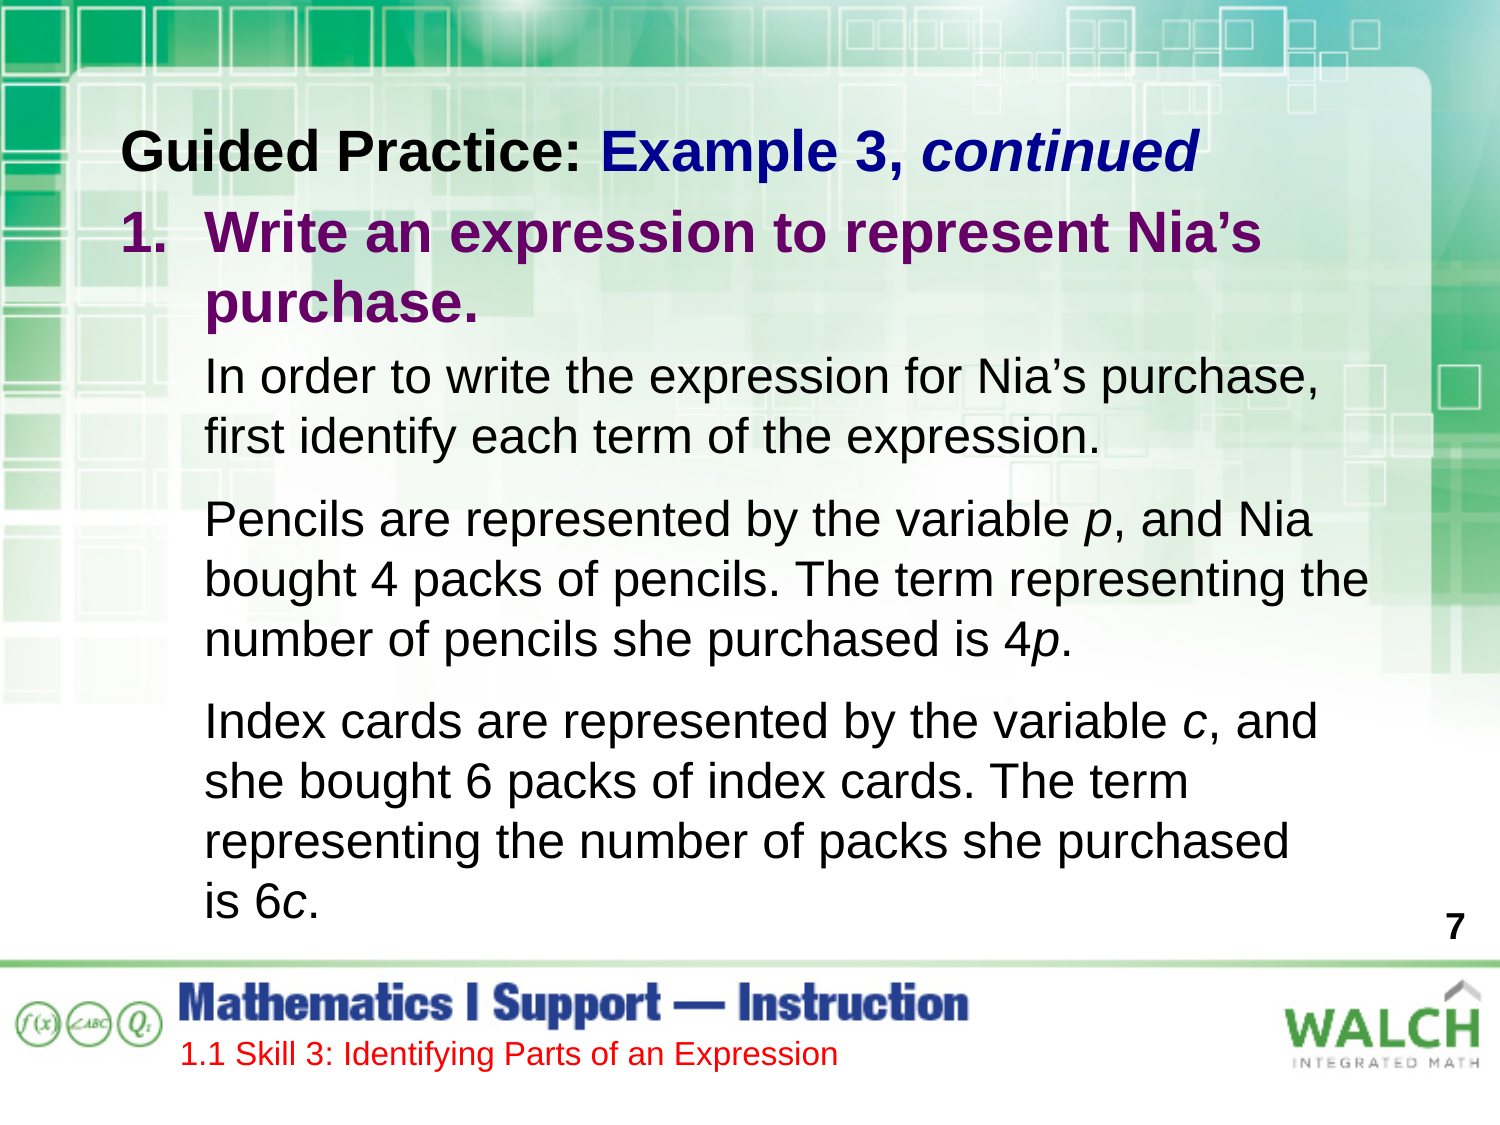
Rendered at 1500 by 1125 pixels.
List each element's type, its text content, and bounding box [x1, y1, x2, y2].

subtitle Guided Practice: Example 3, continued Write an expression to represent Nia’s purchase. In order to write the expression for Nia’s purchase, first identify each term of the expression. Pencils are represented by the variable p, and Nia bought 4 packs of pencils. The term representing the number of pencils she purchased is 4p. Index cards are represented by the variable c, and she bought 6 packs of index cards. The term representing the number of packs she purchased is 6c. [105, 105, 1394, 949]
picture [0, 0, 1500, 1091]
list 1.1 Skill 3: Identifying Parts of an Expression [164, 1024, 1166, 1084]
slide_number 7 [1394, 901, 1481, 949]
